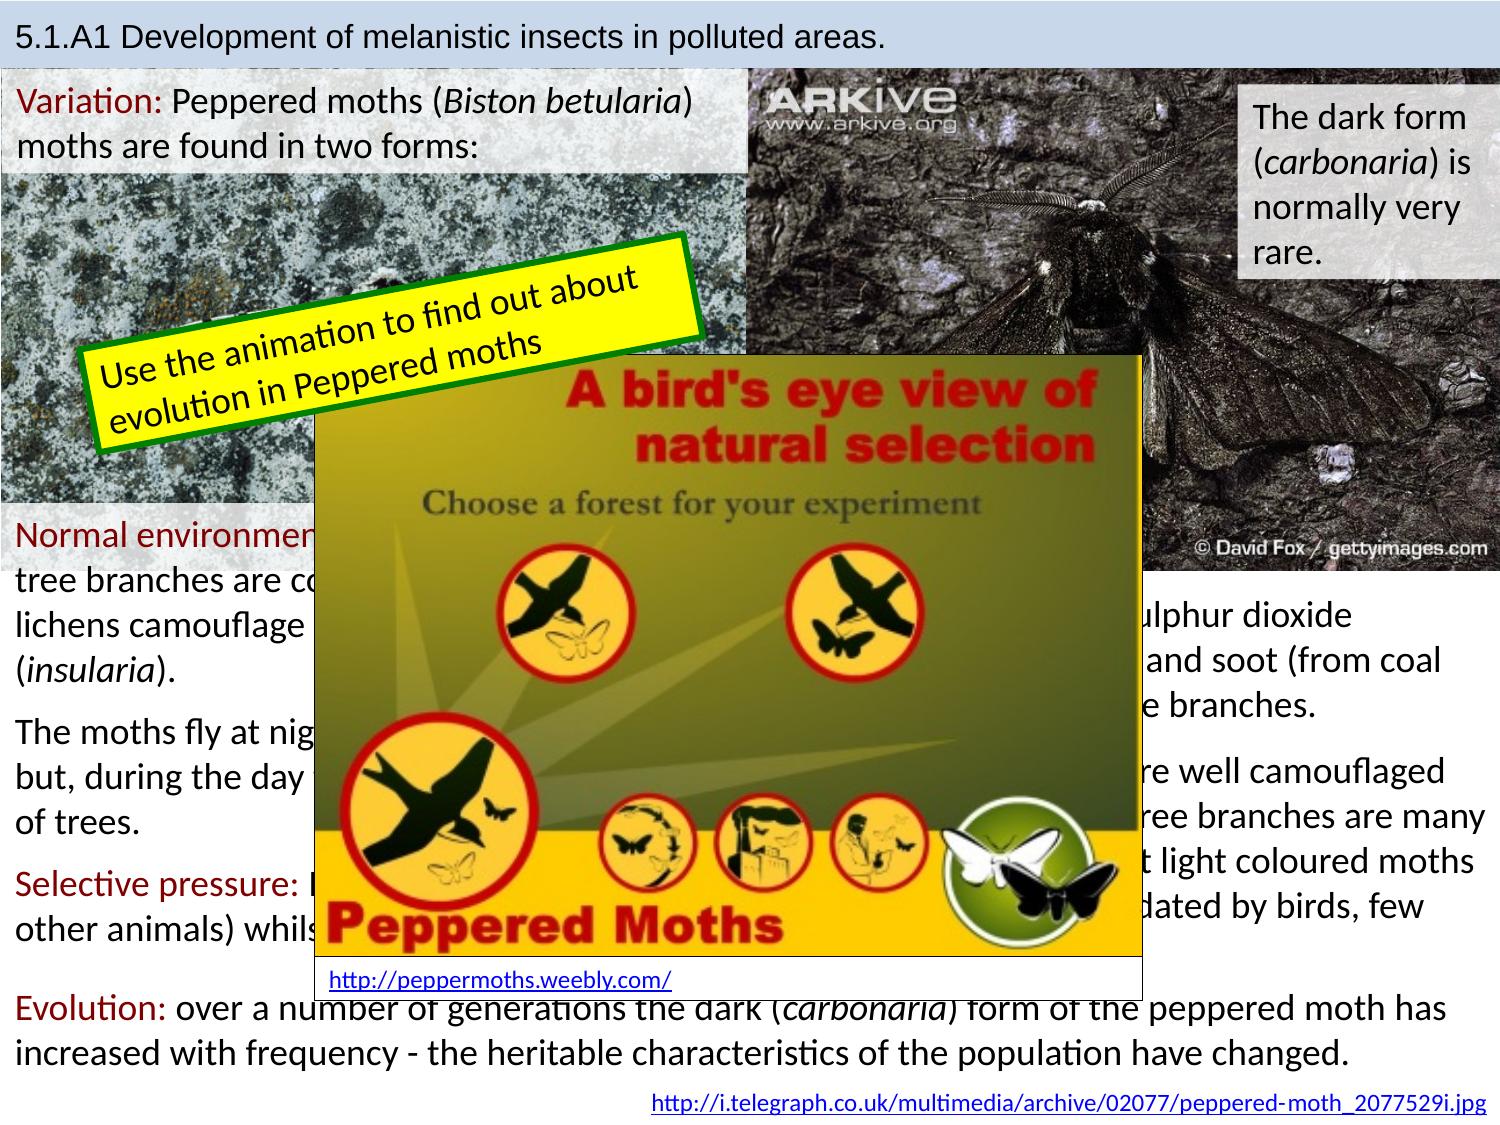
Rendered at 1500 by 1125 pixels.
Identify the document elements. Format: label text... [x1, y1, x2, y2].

text_box Normal environment: In unpolluted areas tree branches are covered in pale coloured lichens camouflage for the paler form (insularia). [0, 579, 308, 698]
text_box Result: the dark moths are well camouflaged from birds against dark tree branches are many survive to reproduce, but light coloured moths are easily found and predated by birds, few survive to reproduce. [1143, 738, 1500, 975]
text_box Selective pressure: Predation from birds (and other animals) whilst resting [0, 851, 308, 957]
picture [1, 68, 1500, 958]
title 5.1.A1 Development of melanistic insects in polluted areas. [0, 0, 1500, 68]
text_box http://i.telegraph.co.uk/multimedia/archive/02077/peppered-moth_2077529i.jpg [524, 1080, 1500, 1125]
text_box The moths fly at night to try to find a mate, but, during the day they rest on the branches of trees. [0, 699, 308, 850]
text_box http://peppermoths.weebly.com/ [314, 965, 1143, 1001]
text_box Evolution: over a number of generations the dark (carbonaria) form of the peppered moth has increased with frequency - the heritable characteristics of the population have changed. [0, 975, 1500, 1080]
text_box Environmental change: sulphur dioxide pollution kills the lichens and soot (from coal burning) blackens the tree branches. [1148, 582, 1500, 732]
